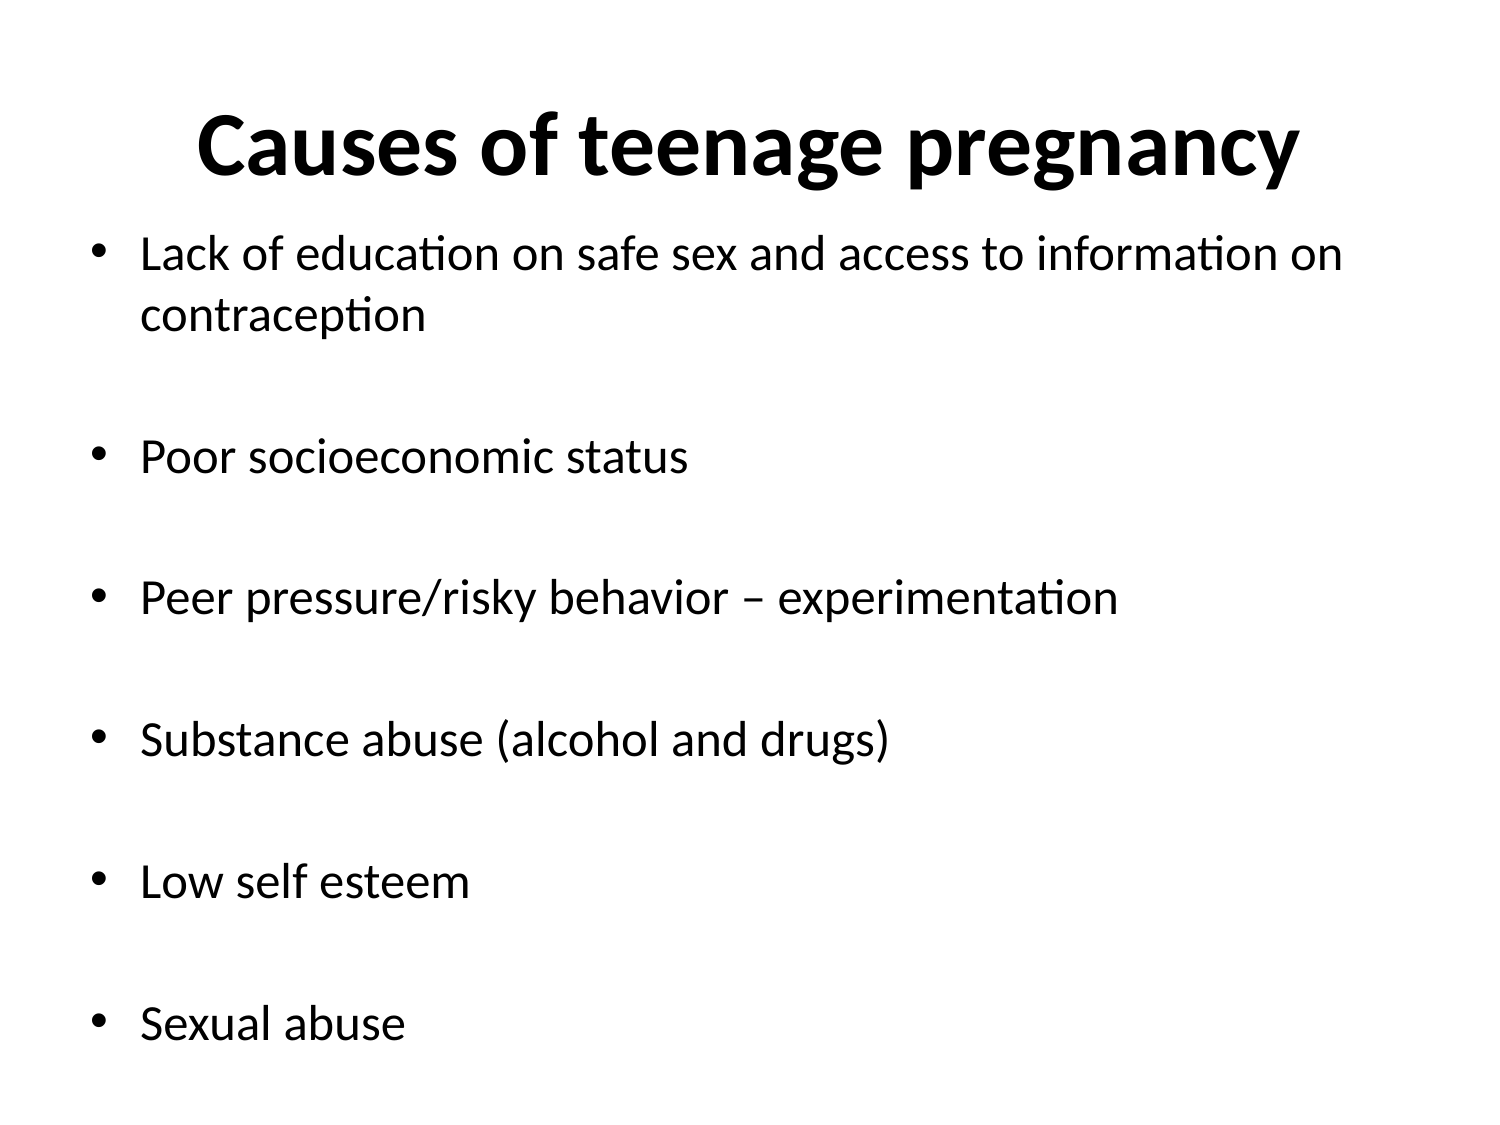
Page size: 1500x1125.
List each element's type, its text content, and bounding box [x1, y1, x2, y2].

list Lack of education on safe sex and access to information on contraception Poor socioeconomic status Peer pressure/risky behavior – experimentation Substance abuse (alcohol and drugs) Low self esteem Sexual abuse [75, 212, 1450, 1063]
title Causes of teenage pregnancy [75, 45, 1425, 212]
